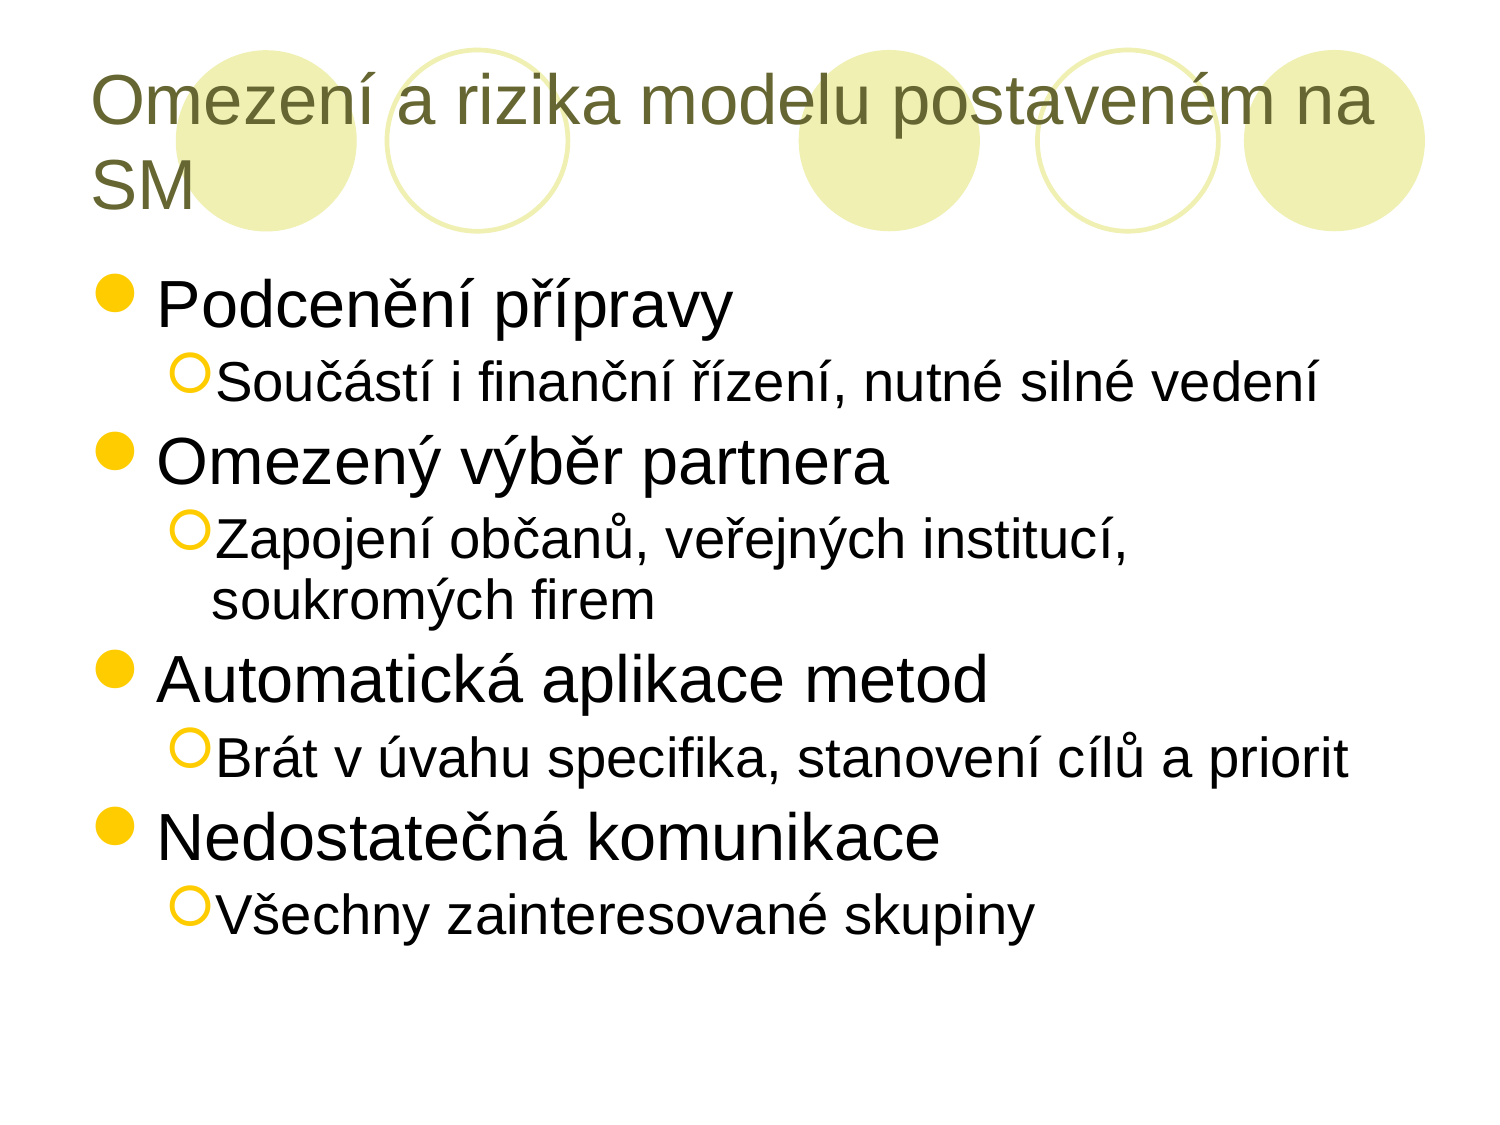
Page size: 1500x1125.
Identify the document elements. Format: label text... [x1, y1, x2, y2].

title Omezení a rizika modelu postaveném na SM [74, 44, 1426, 233]
list Podcenění přípravy Součástí i finanční řízení, nutné silné vedení Omezený výběr partnera Zapojení občanů, veřejných institucí, soukromých firem Automatická aplikace metod Brát v úvahu specifika, stanovení cílů a priorit Nedostatečná komunikace Všechny zainteresované skupiny [74, 262, 1426, 1006]
